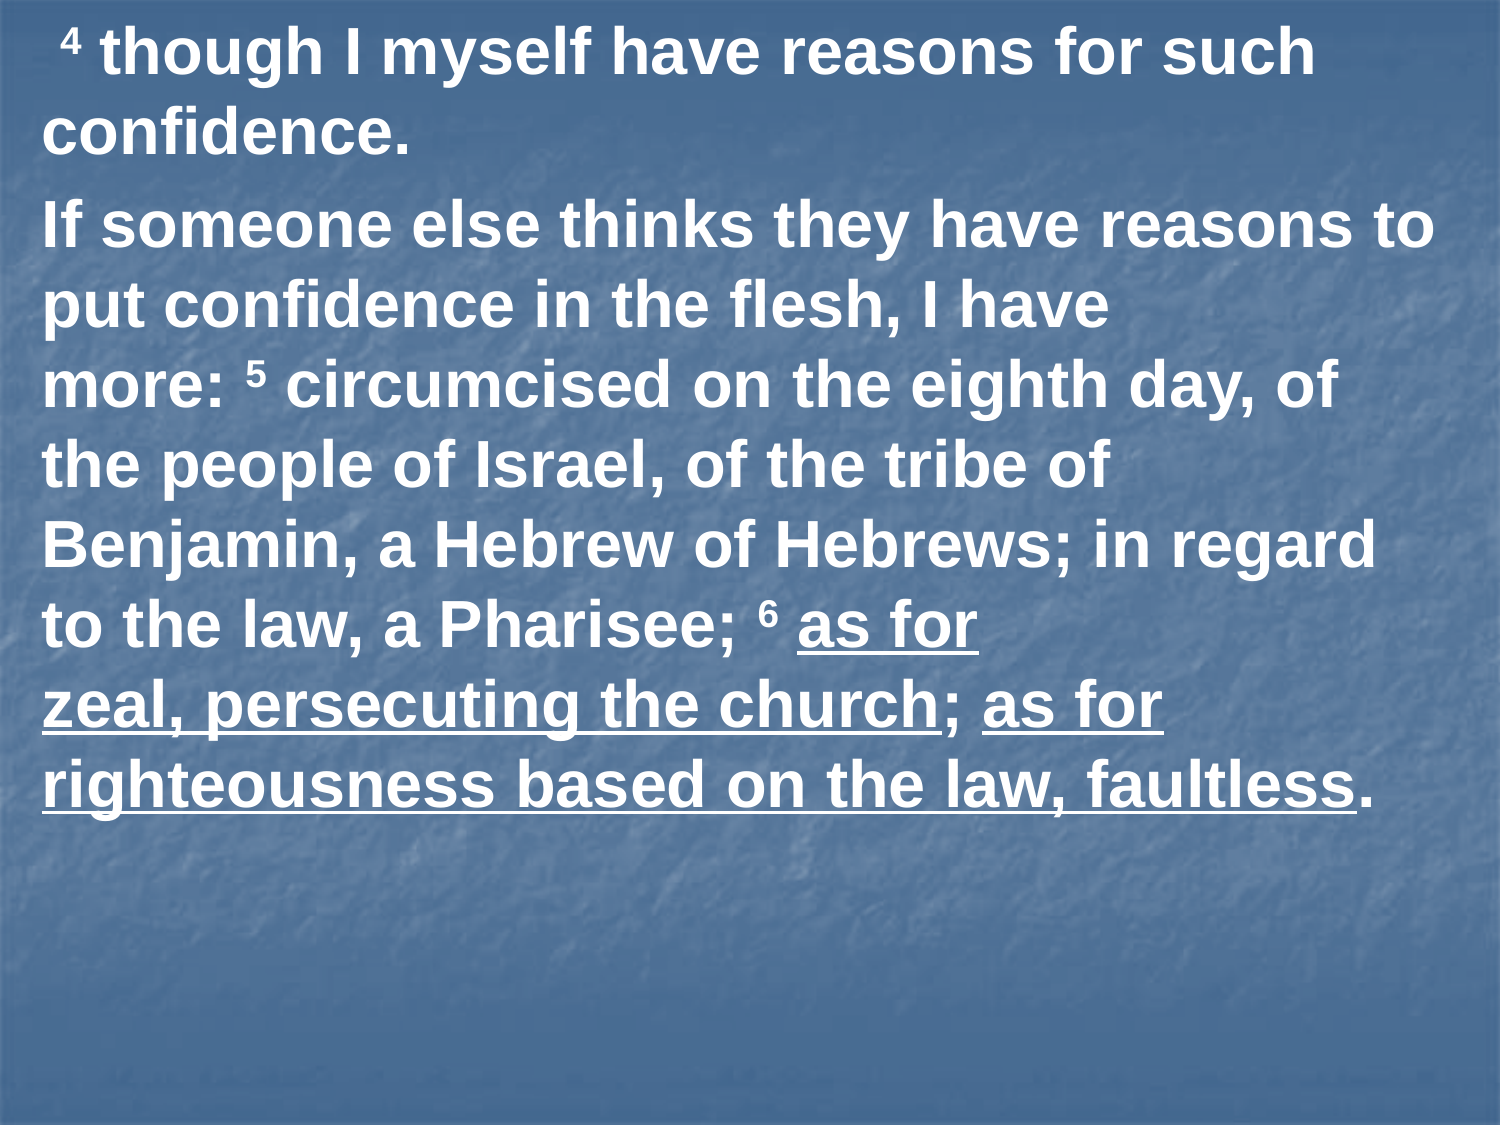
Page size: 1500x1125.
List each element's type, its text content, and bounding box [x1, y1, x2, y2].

list 4 though I myself have reasons for such confidence. If someone else thinks they have reasons to put confidence in the flesh, I have more: 5 circumcised on the eighth day, of the people of Israel, of the tribe of Benjamin, a Hebrew of Hebrews; in regard to the law, a Pharisee; 6 as for zeal, persecuting the church; as for righteousness based on the law, faultless. [0, 0, 1471, 1125]
